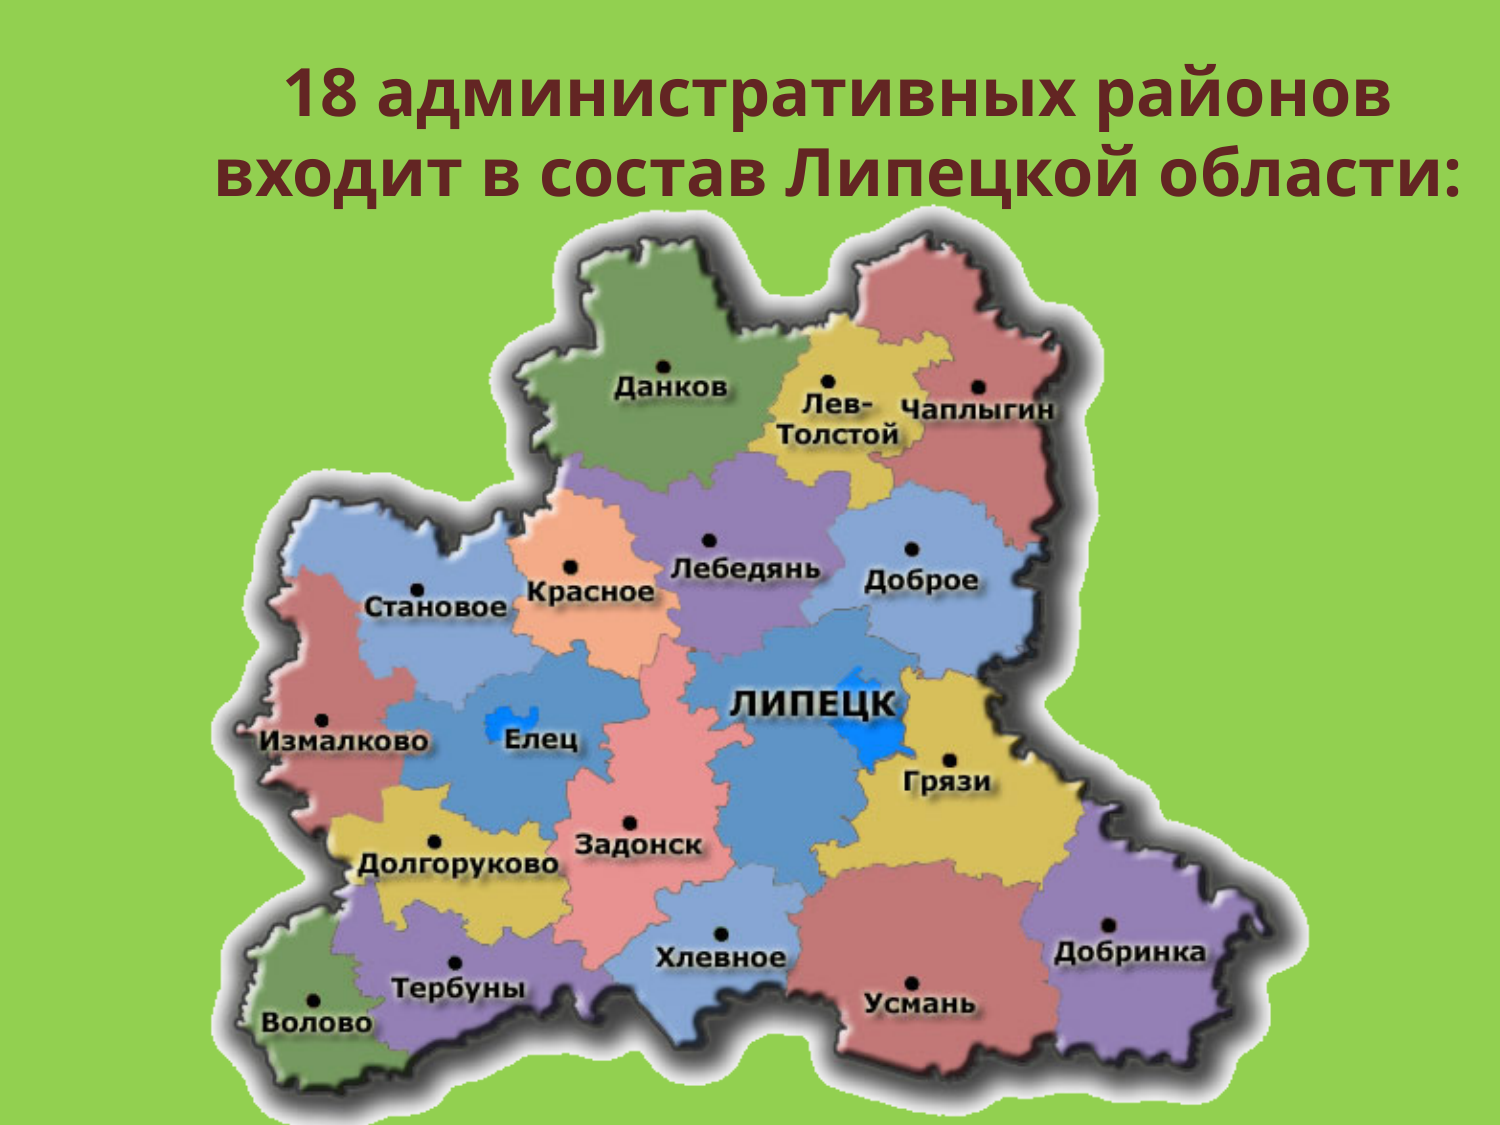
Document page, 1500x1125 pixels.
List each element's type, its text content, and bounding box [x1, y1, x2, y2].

picture [206, 178, 1318, 1125]
text_box 18 административных районов входит в состав Липецкой области: [176, 42, 1500, 218]
